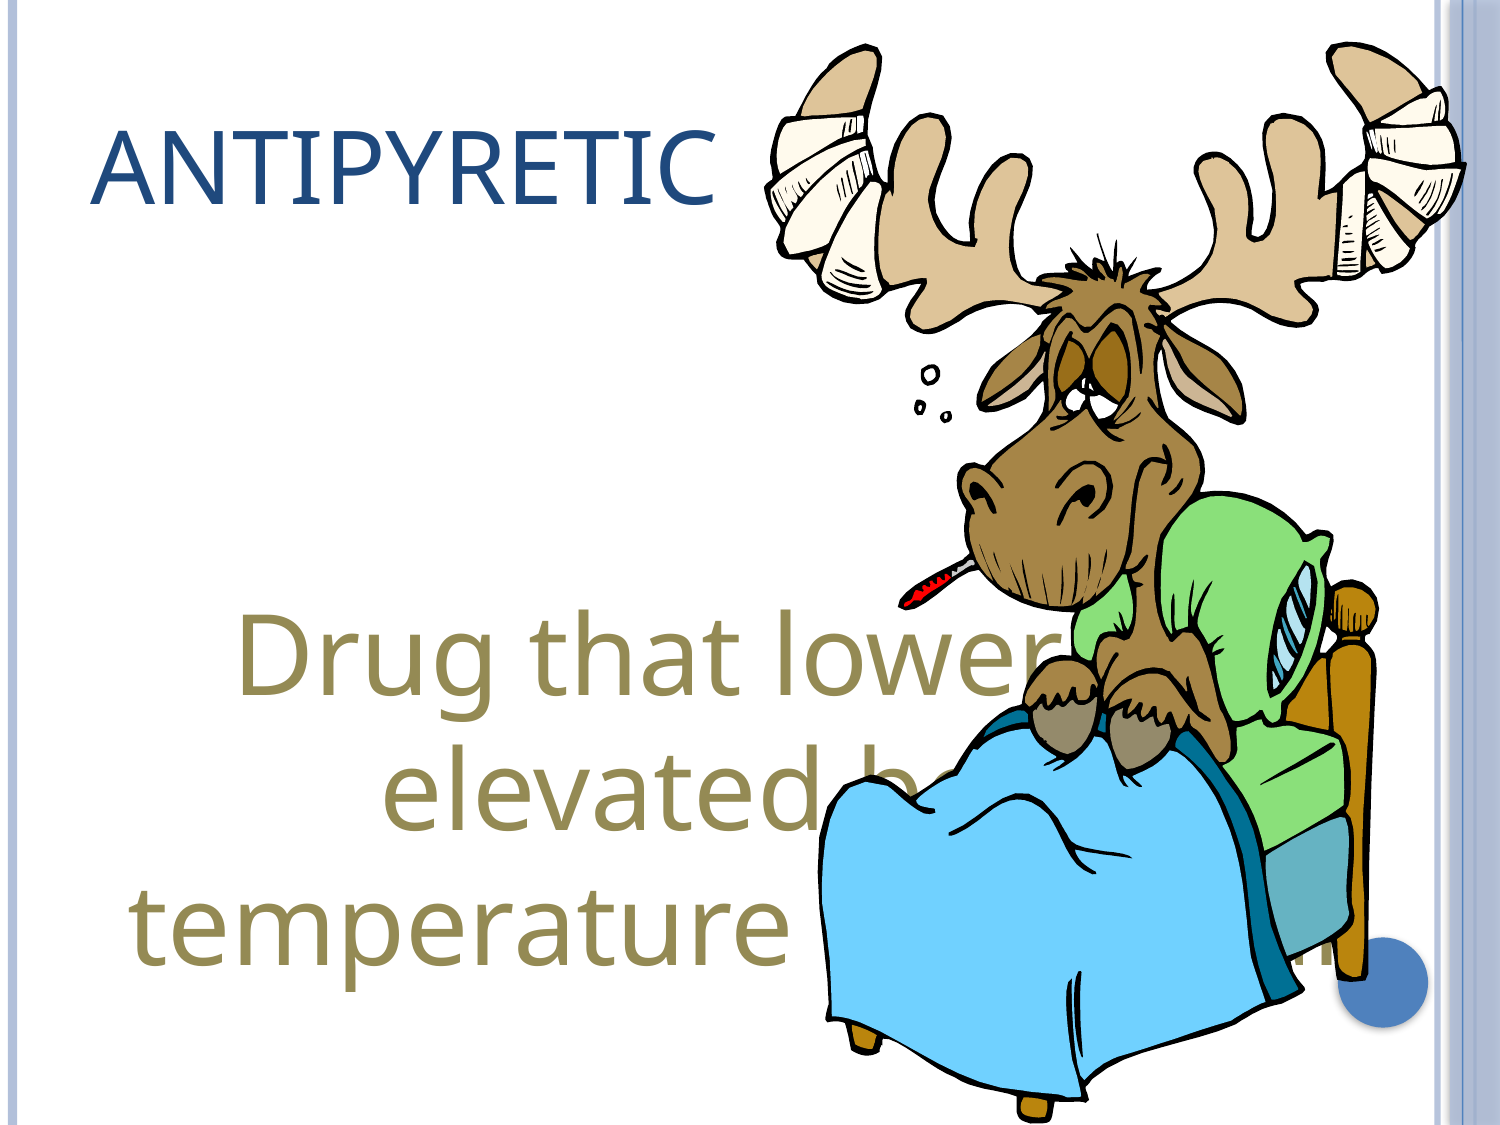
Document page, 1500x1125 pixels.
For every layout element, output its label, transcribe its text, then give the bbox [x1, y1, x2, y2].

title ANTIPYRETIC [75, 45, 756, 233]
list Drug that lower the elevated body temperature to normal. [74, 574, 756, 1001]
picture [761, 0, 1479, 1125]
